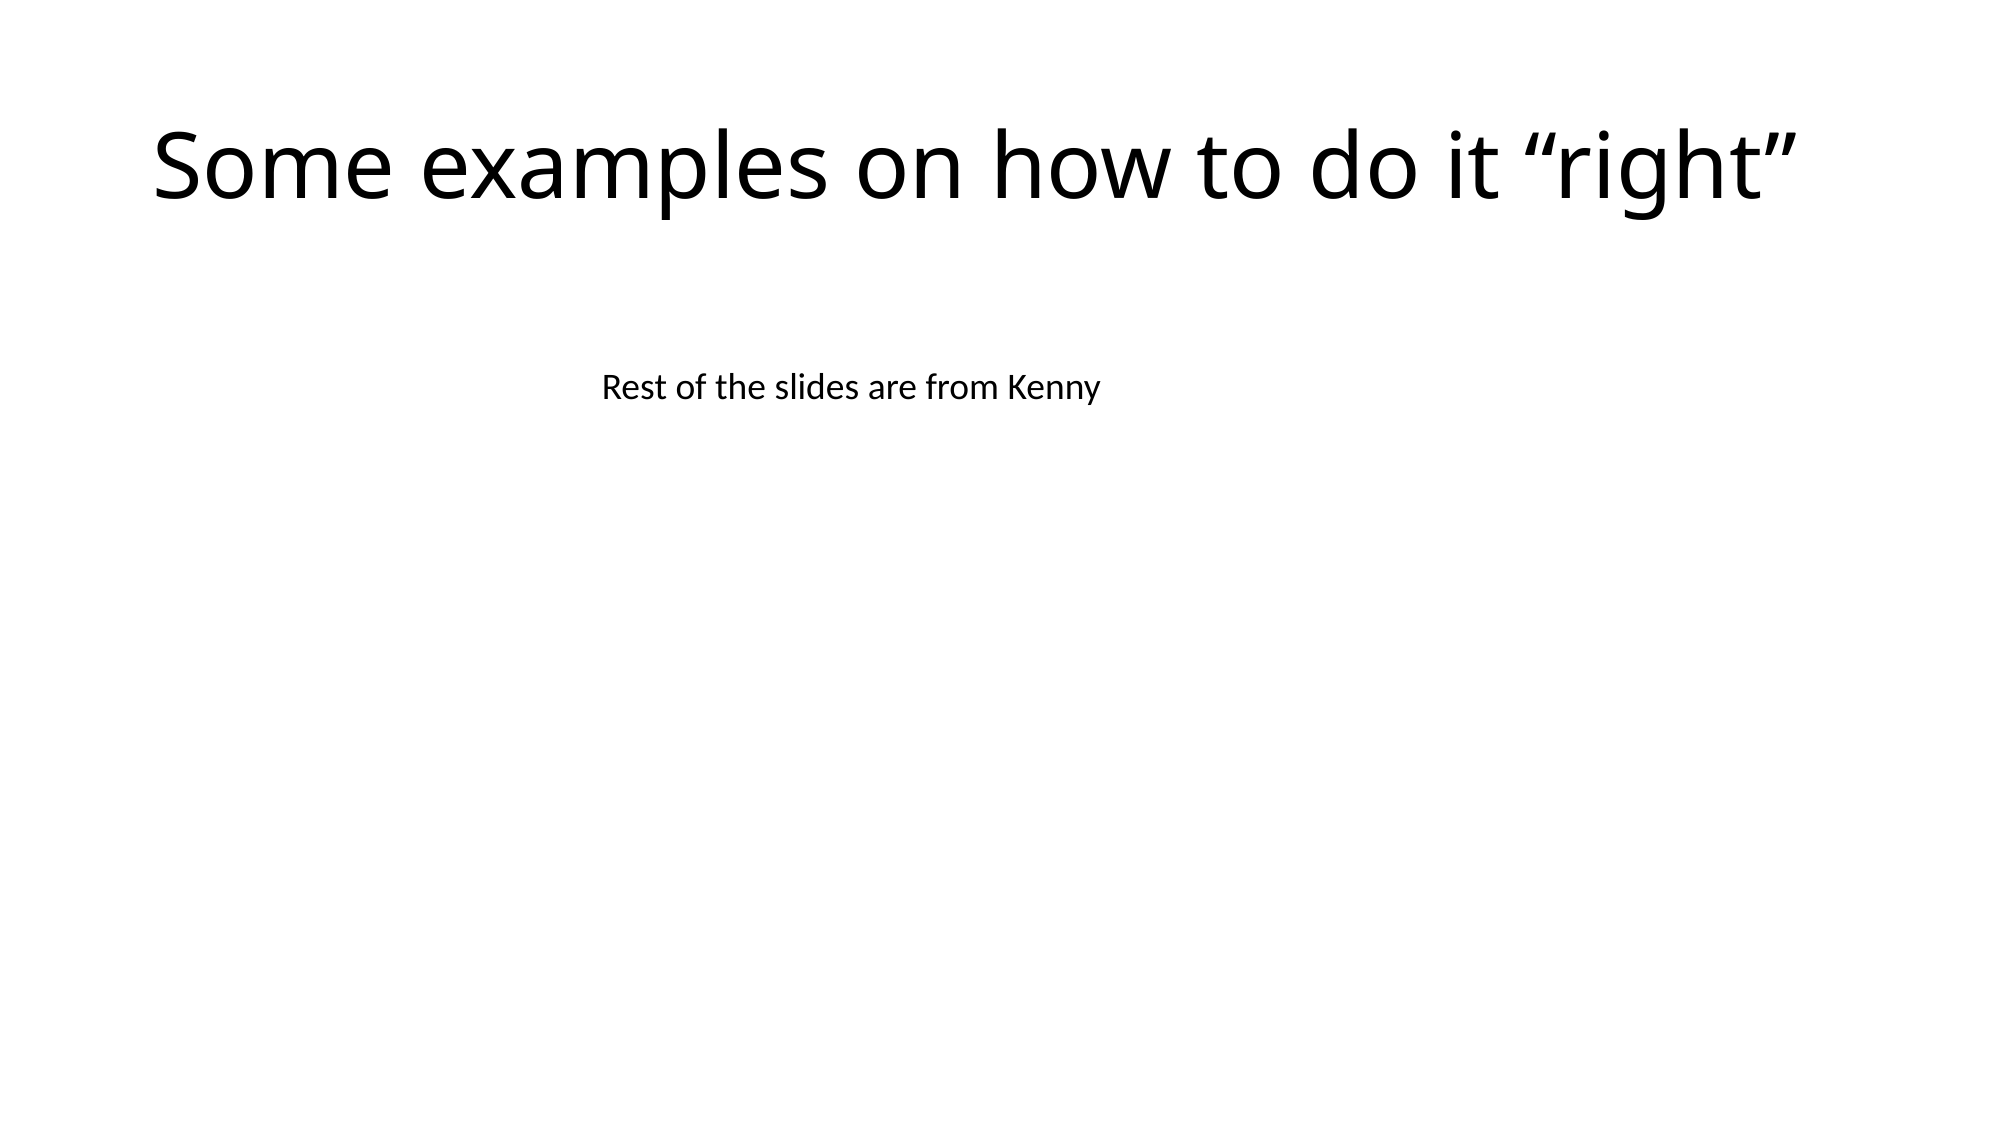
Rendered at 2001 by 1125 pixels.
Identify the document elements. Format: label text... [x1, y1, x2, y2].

text_box Rest of the slides are from Kenny [587, 355, 1117, 415]
title Some examples on how to do it “right” [137, 59, 1863, 278]
